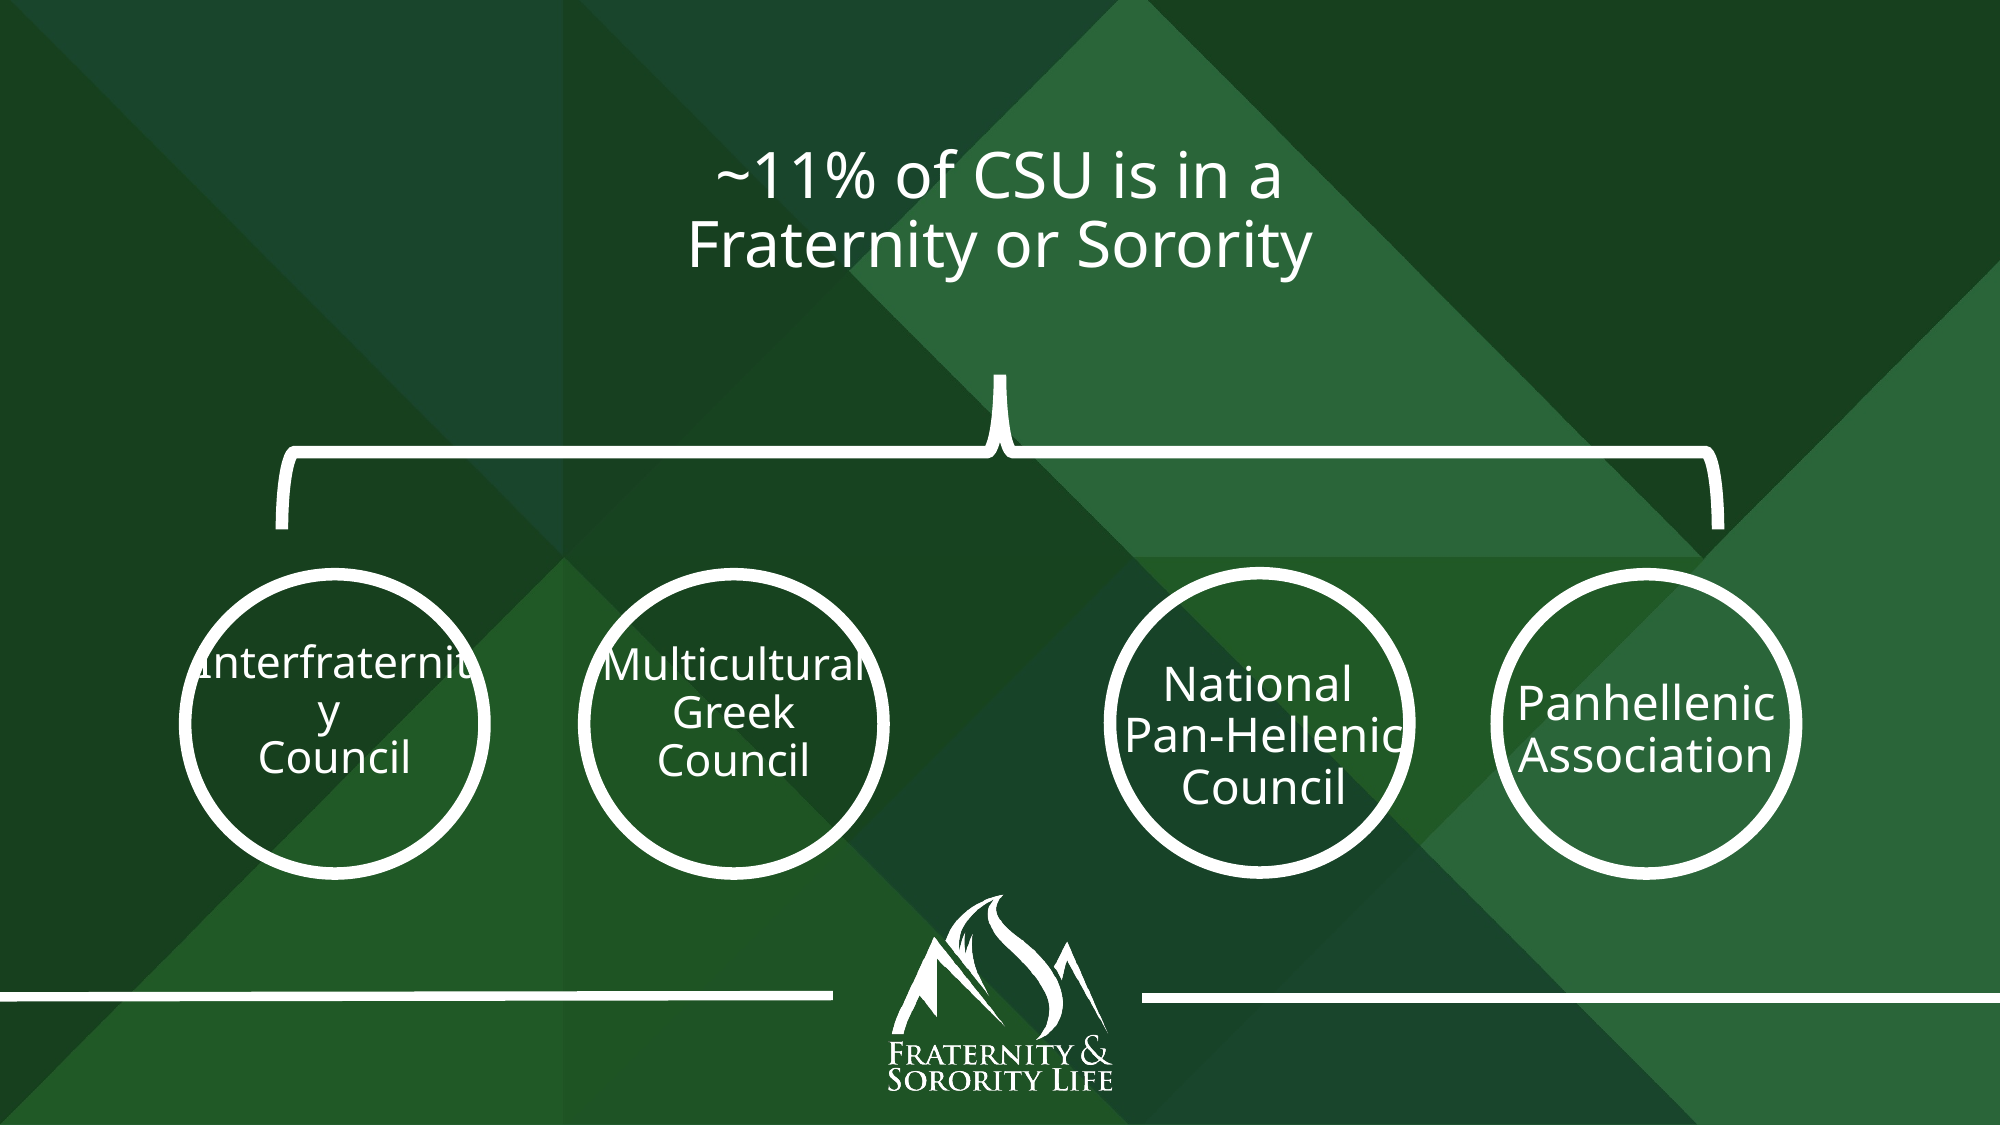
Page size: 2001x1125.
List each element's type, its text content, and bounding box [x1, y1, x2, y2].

text_box [1121, 572, 1398, 663]
text_box ~11% of CSU is in a Fraternity or Sorority [664, 70, 1336, 289]
picture [0, 0, 2000, 1125]
text_box Interfraternity Council [177, 631, 492, 792]
text_box [1511, 791, 1782, 875]
text_box [200, 792, 470, 875]
text_box National Pan-Hellenic Council [1107, 663, 1421, 823]
text_box [1147, 823, 1373, 874]
text_box Multicultural Greek Council [576, 634, 891, 794]
text_box Panhellenic Association [1489, 630, 1804, 791]
text_box [600, 794, 868, 875]
text_box [612, 573, 855, 634]
text_box [1528, 573, 1765, 630]
text_box [281, 374, 1719, 530]
text_box [216, 573, 454, 631]
